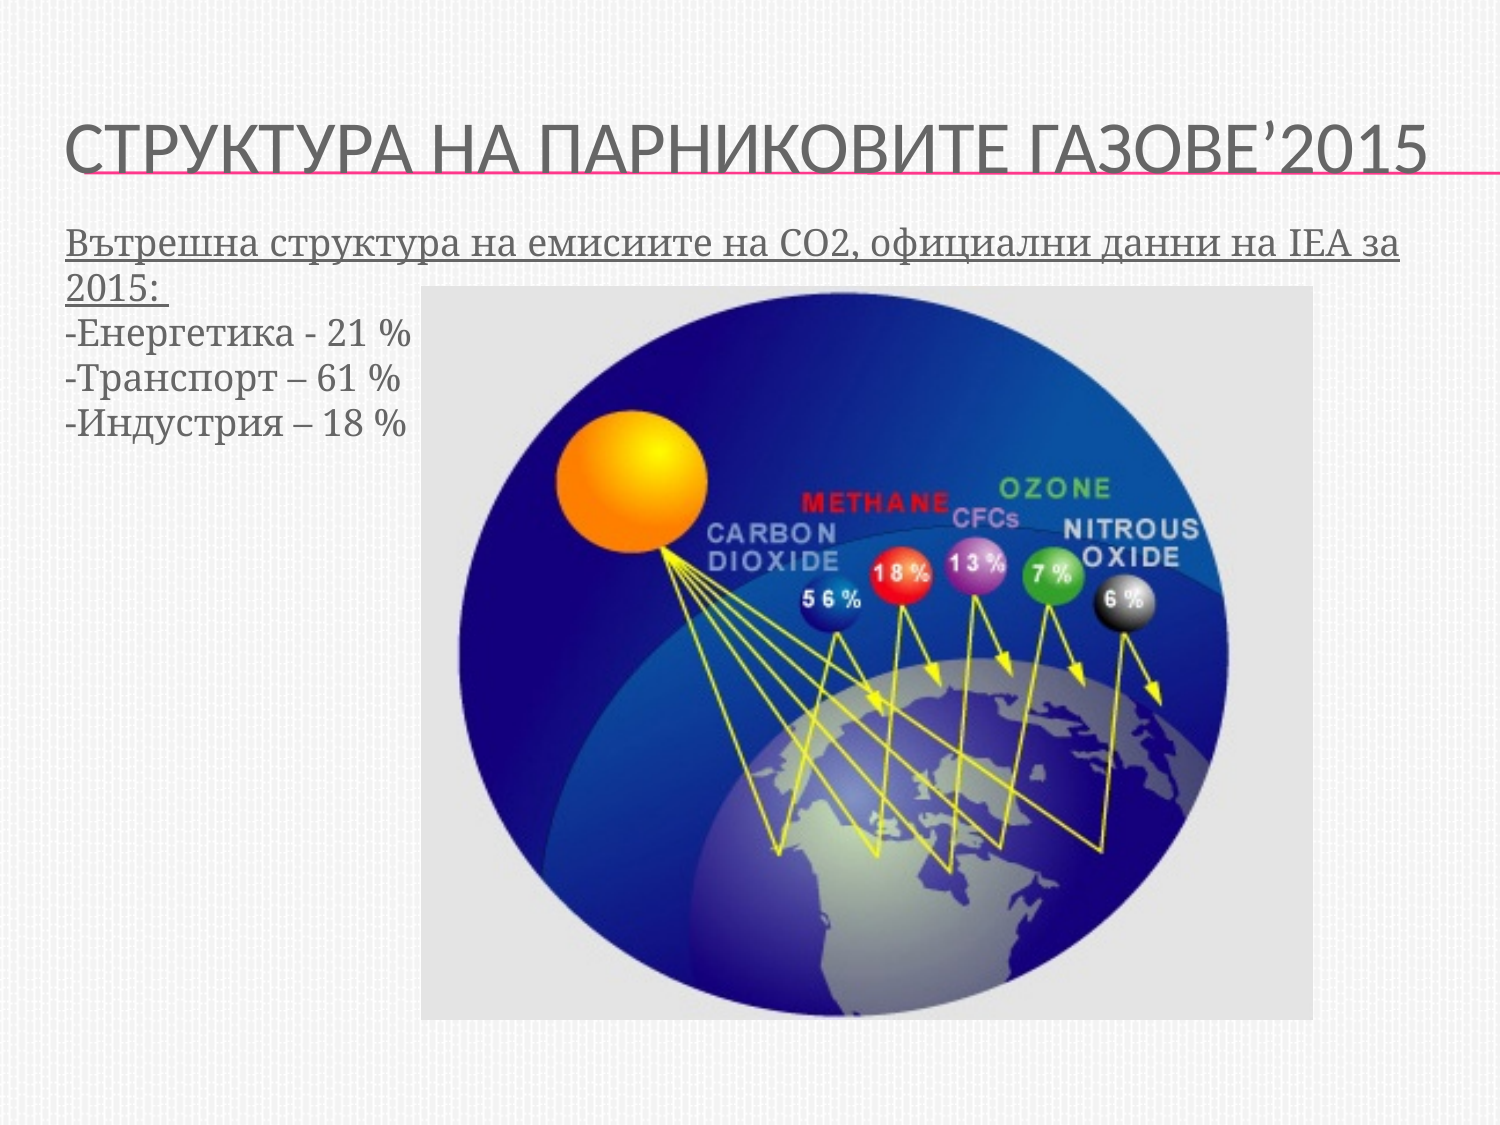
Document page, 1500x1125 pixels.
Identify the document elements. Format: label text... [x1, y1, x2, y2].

title Структура на парниковите газове’2015 [50, 75, 1475, 210]
list Вътрешна структура на емисиите на СО2, официални данни на IEA за 2015: -Енергетика - 21 % -Транспорт – 61 % -Индустрия – 18 % [49, 210, 1476, 1044]
picture [421, 286, 1313, 1020]
